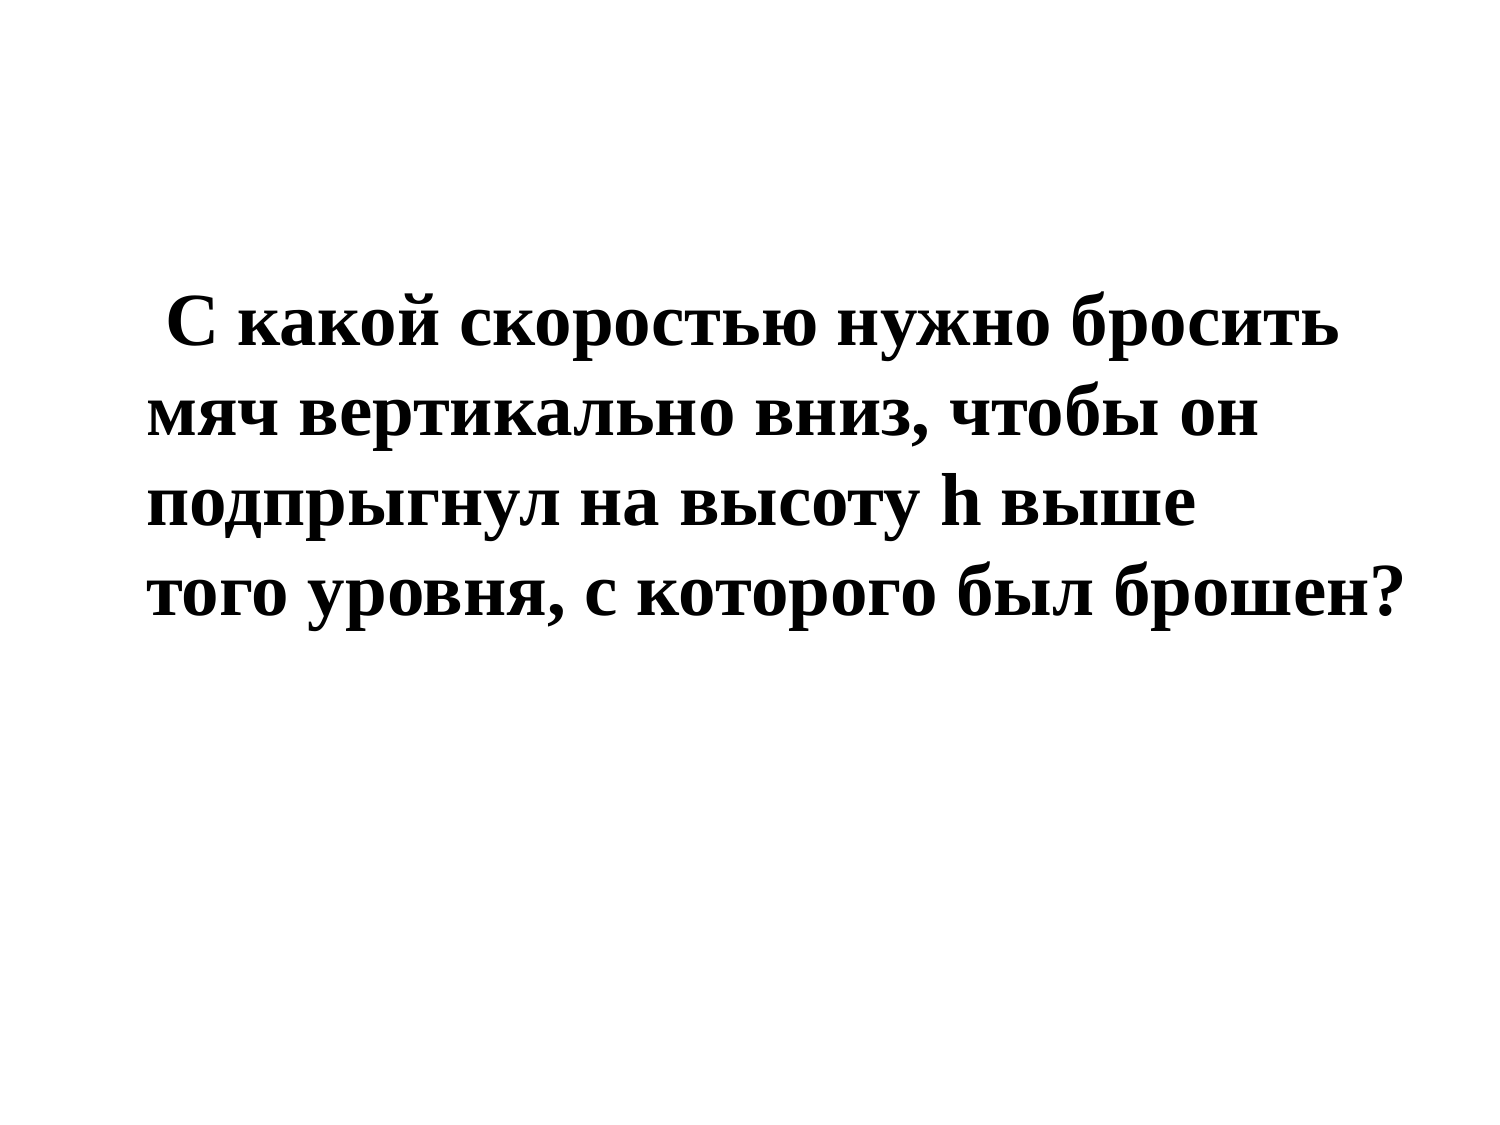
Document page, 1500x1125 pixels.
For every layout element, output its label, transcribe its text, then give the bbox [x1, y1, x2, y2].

list С какой скоростью нужно бросить мяч вертикально вниз, чтобы он подпрыгнул на высоту h выше того уровня, с которого был брошен? [75, 262, 1425, 1005]
